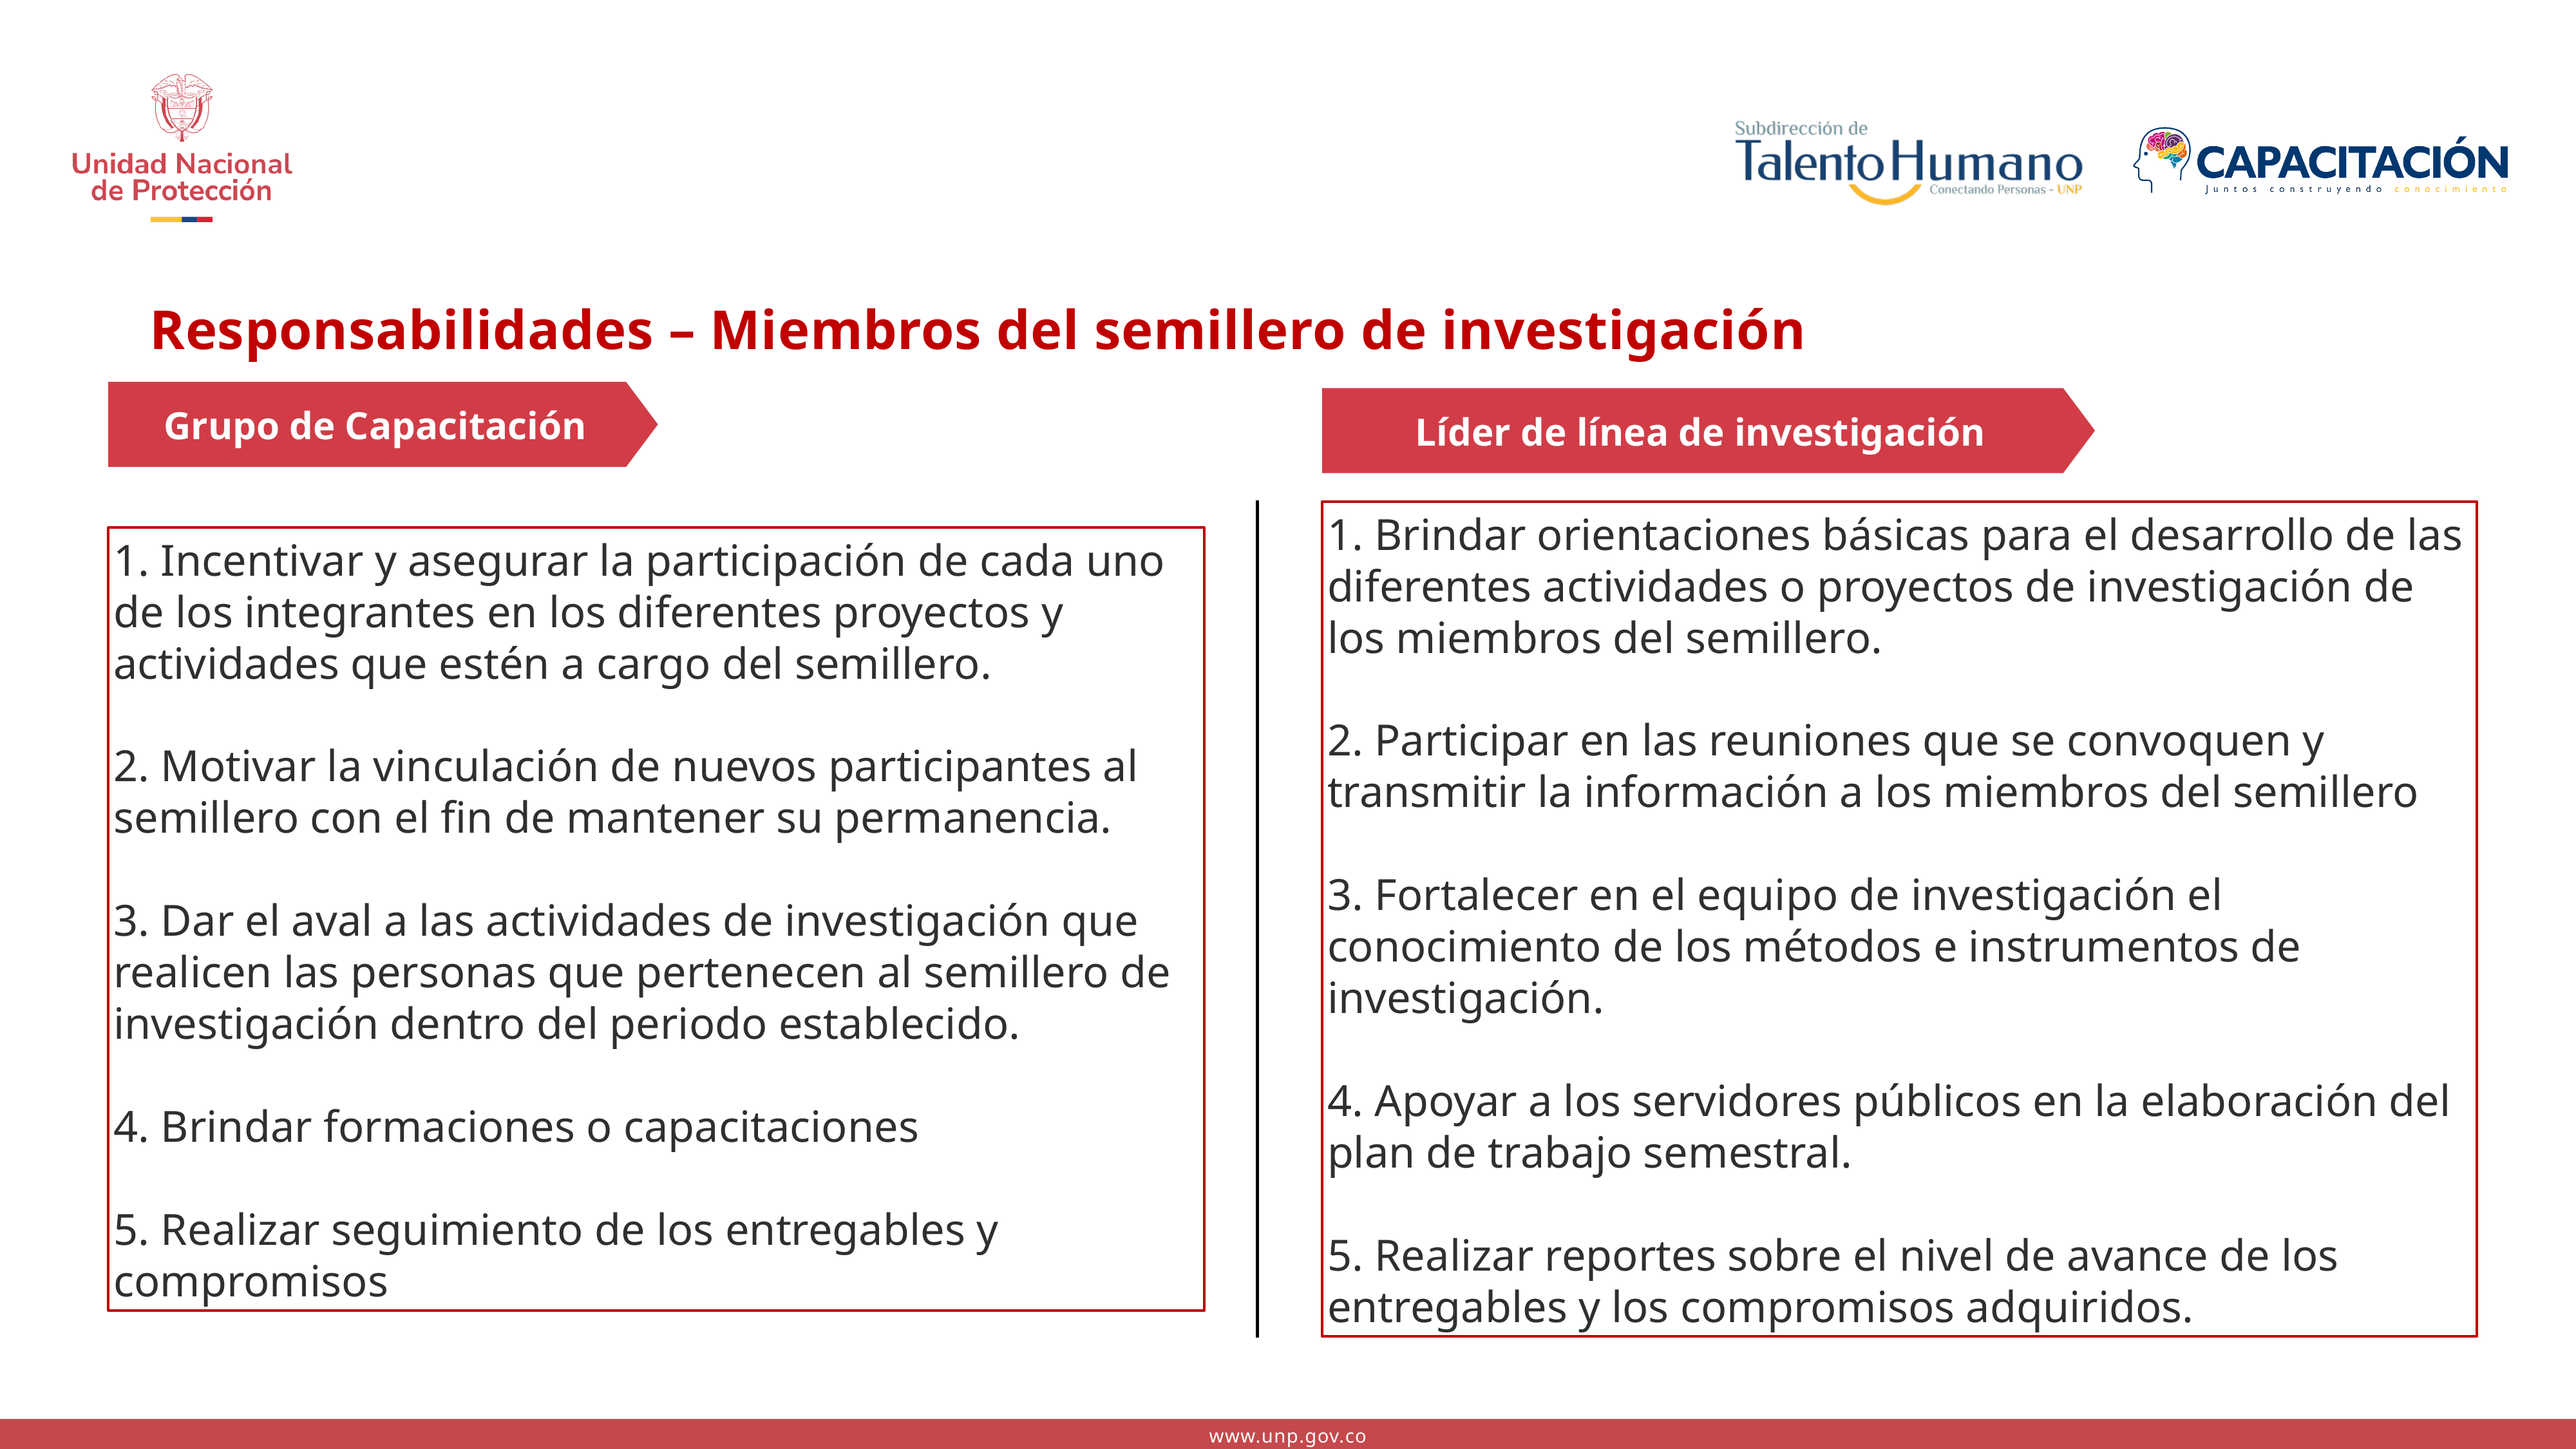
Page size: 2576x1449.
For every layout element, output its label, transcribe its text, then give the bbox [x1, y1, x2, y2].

picture [1721, 102, 2097, 224]
text_box 1. Incentivar y asegurar la participación de cada uno de los integrantes en los diferentes proyectos y actividades que estén a cargo del semillero. 2. Motivar la vinculación de nuevos participantes al semillero con el fin de mantener su permanencia. 3. Dar el aval a las actividades de investigación que realicen las personas que pertenecen al semillero de investigación dentro del periodo establecido. 4. Brindar formaciones o capacitaciones 5. Realizar seguimiento de los entregables y compromisos [107, 526, 1206, 1312]
text_box Líder de línea de investigación [1321, 388, 2096, 473]
picture [2133, 127, 2512, 194]
text_box 1. Brindar orientaciones básicas para el desarrollo de las diferentes actividades o proyectos de investigación de los miembros del semillero. 2. Participar en las reuniones que se convoquen y transmitir la información a los miembros del semillero 3. Fortalecer en el equipo de investigación el conocimiento de los métodos e instrumentos de investigación. 4. Apoyar a los servidores públicos en la elaboración del plan de trabajo semestral. 5. Realizar reportes sobre el nivel de avance de los entregables y los compromisos adquiridos. [1321, 500, 2478, 1338]
picture [67, 67, 298, 229]
text_box Responsabilidades – Miembros del semillero de investigación [149, 312, 2123, 361]
text_box Grupo de Capacitación [108, 381, 658, 468]
